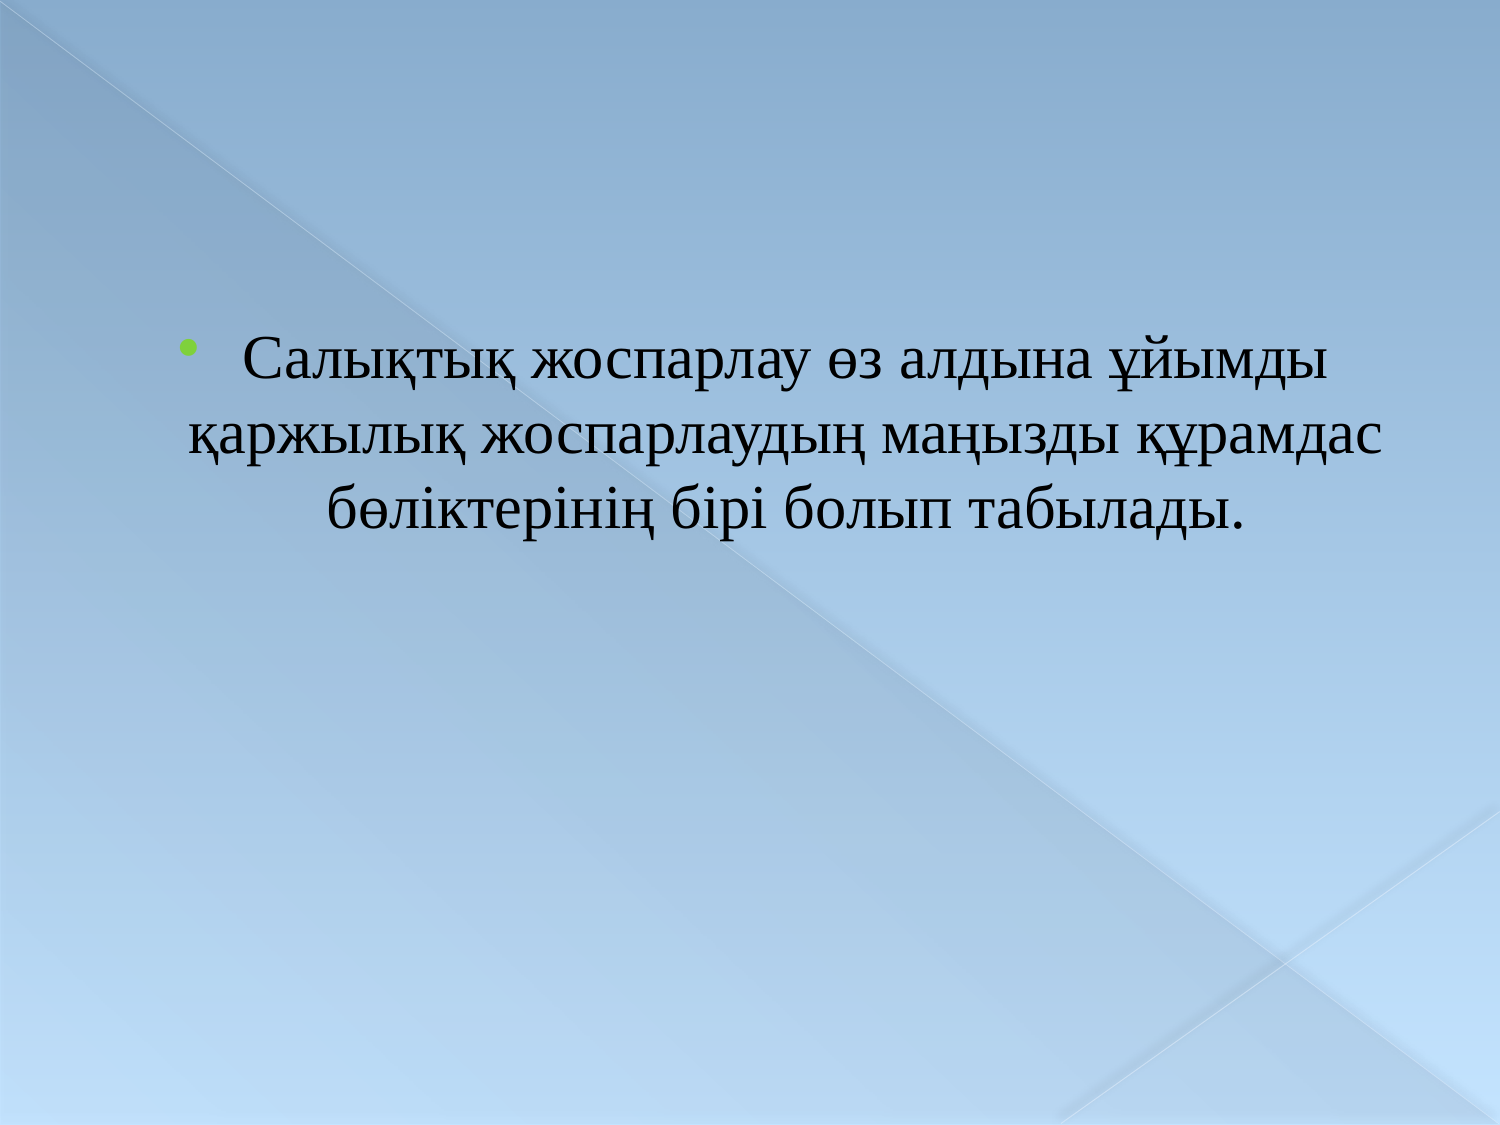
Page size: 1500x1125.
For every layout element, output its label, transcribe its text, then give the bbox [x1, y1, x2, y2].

list Салықтық жоспарлау өз алдына ұйымды қаржылық жоспарлаудың маңызды құрамдас бөліктерінің бірі болып табылады. [75, 308, 1425, 1059]
